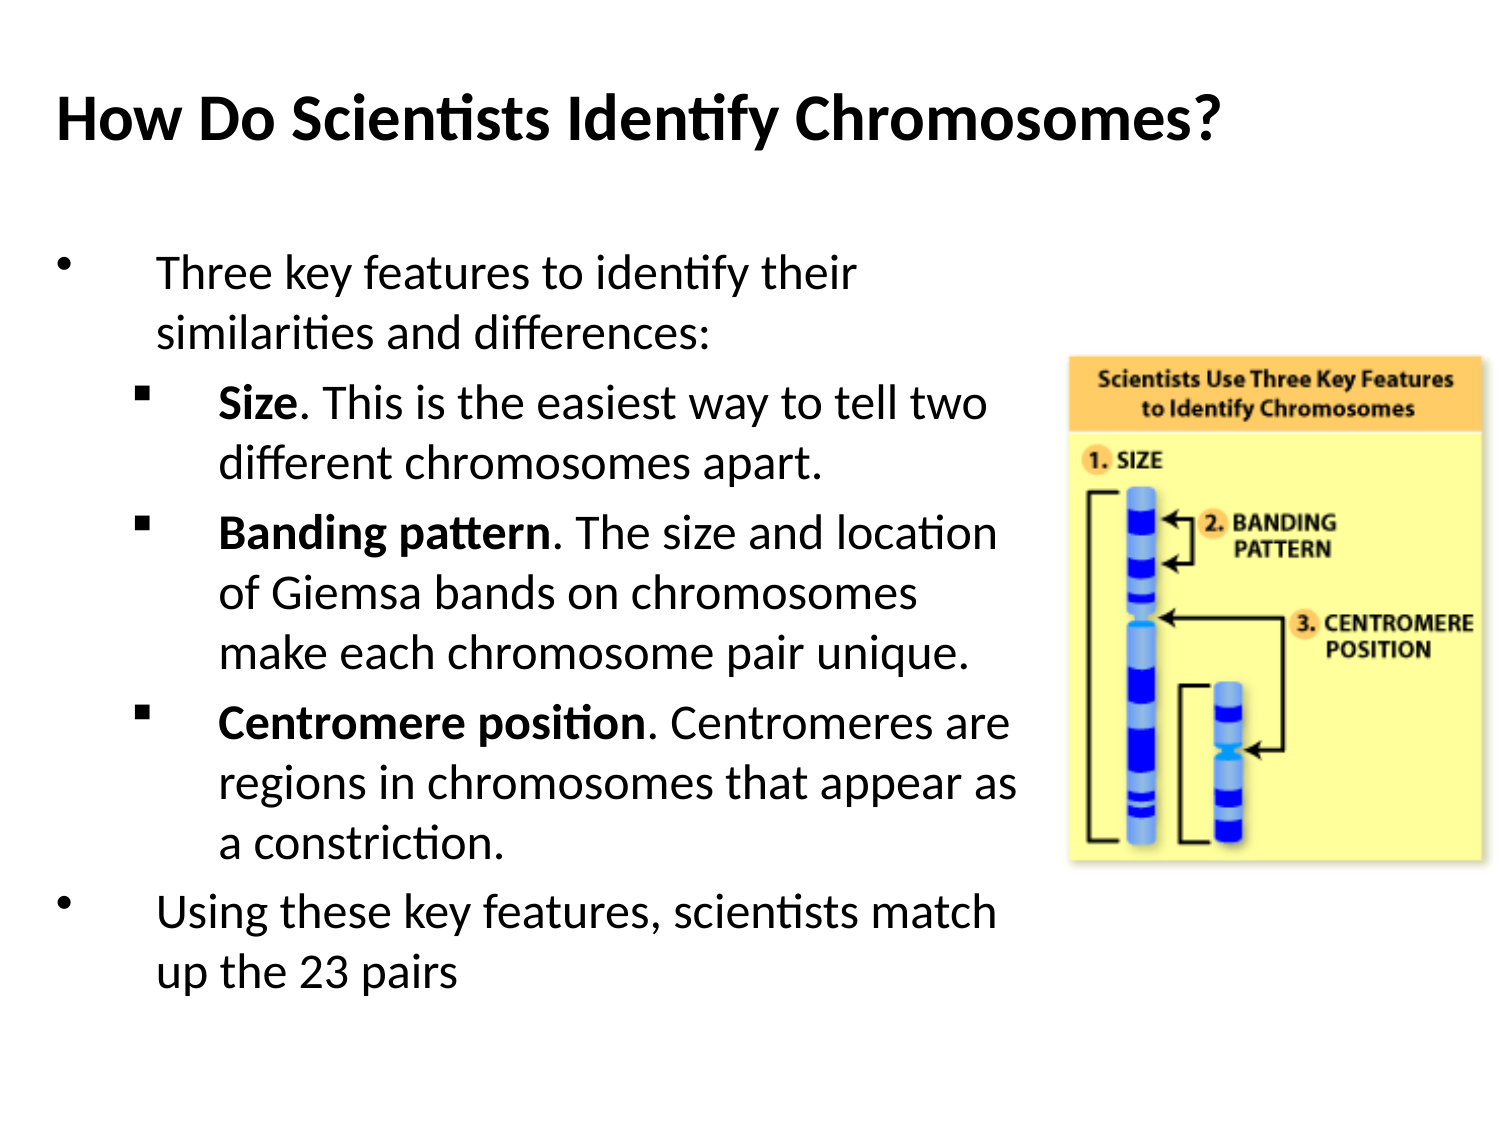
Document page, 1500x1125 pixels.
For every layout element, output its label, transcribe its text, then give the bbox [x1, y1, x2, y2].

title How Do Scientists Identify Chromosomes? [41, 42, 1500, 185]
text_box Three key features to identify their similarities and differences: Size. This is the easiest way to tell two different chromosomes apart. Banding pattern. The size and location of Giemsa bands on chromosomes make each chromosome pair unique. Centromere position. Centromeres are regions in chromosomes that appear as a constriction. Using these key features, scientists match up the 23 pairs [41, 231, 1046, 1083]
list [1059, 349, 1500, 878]
